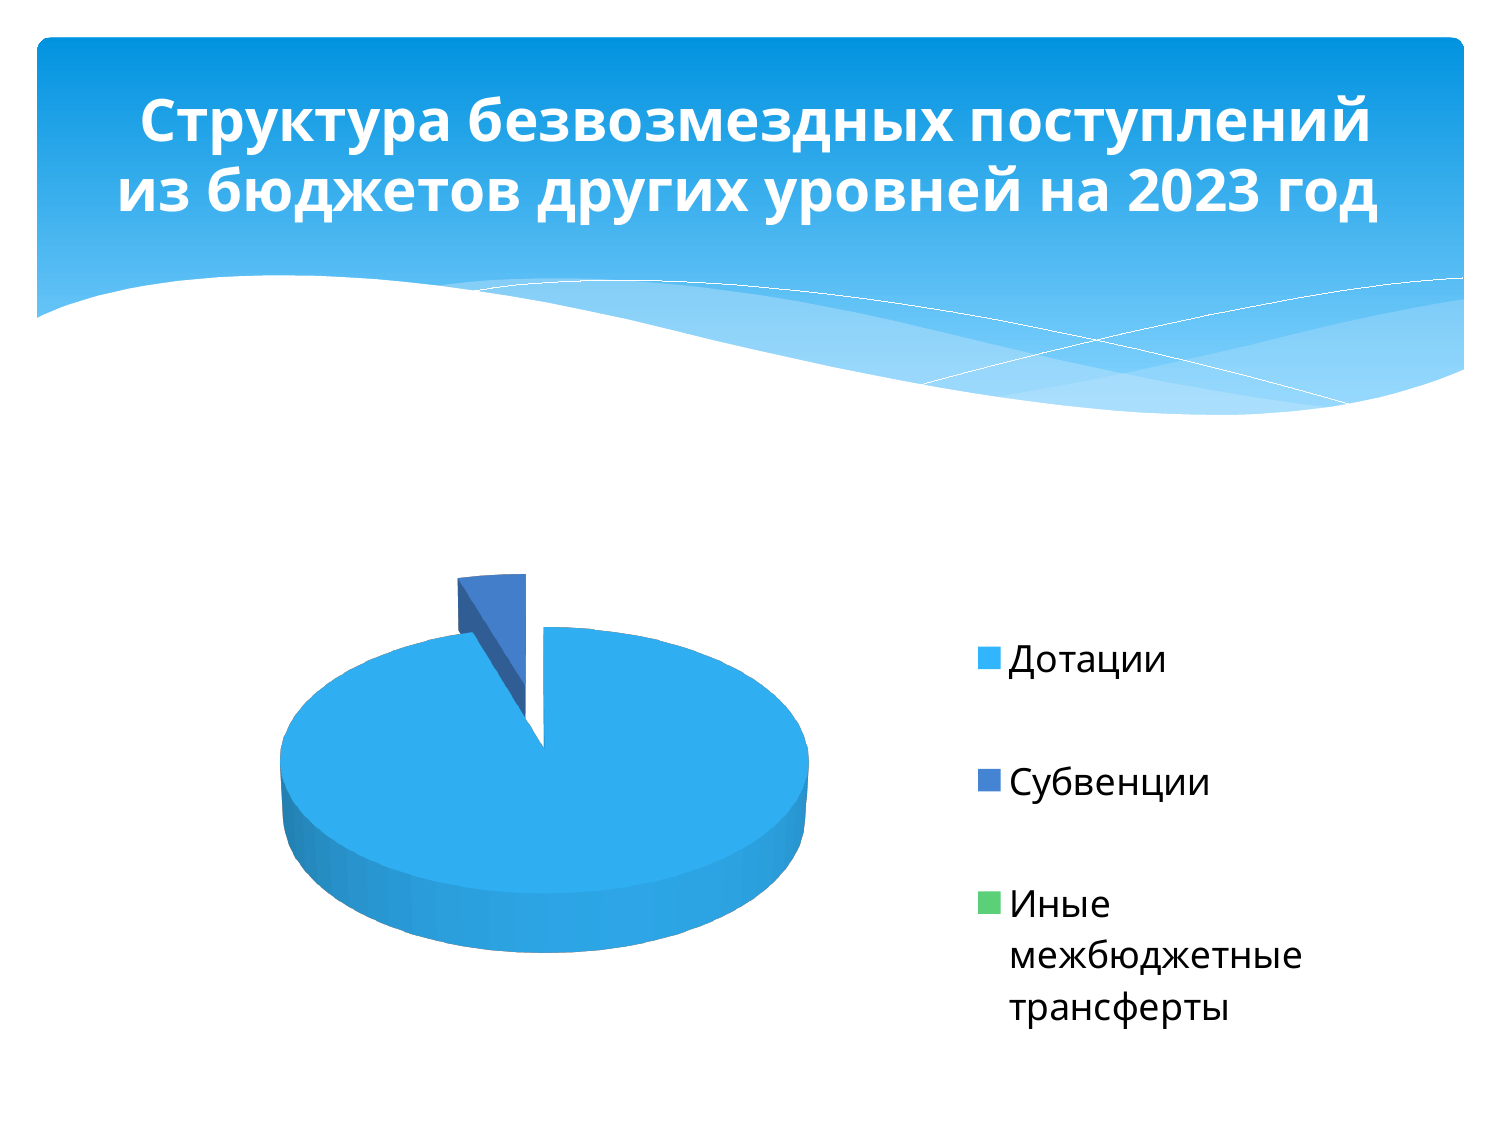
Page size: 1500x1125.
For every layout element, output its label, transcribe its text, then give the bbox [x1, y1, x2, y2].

chart [147, 373, 1341, 1125]
title Структура безвозмездных поступлений из бюджетов других уровней на 2023 год [88, 42, 1424, 350]
